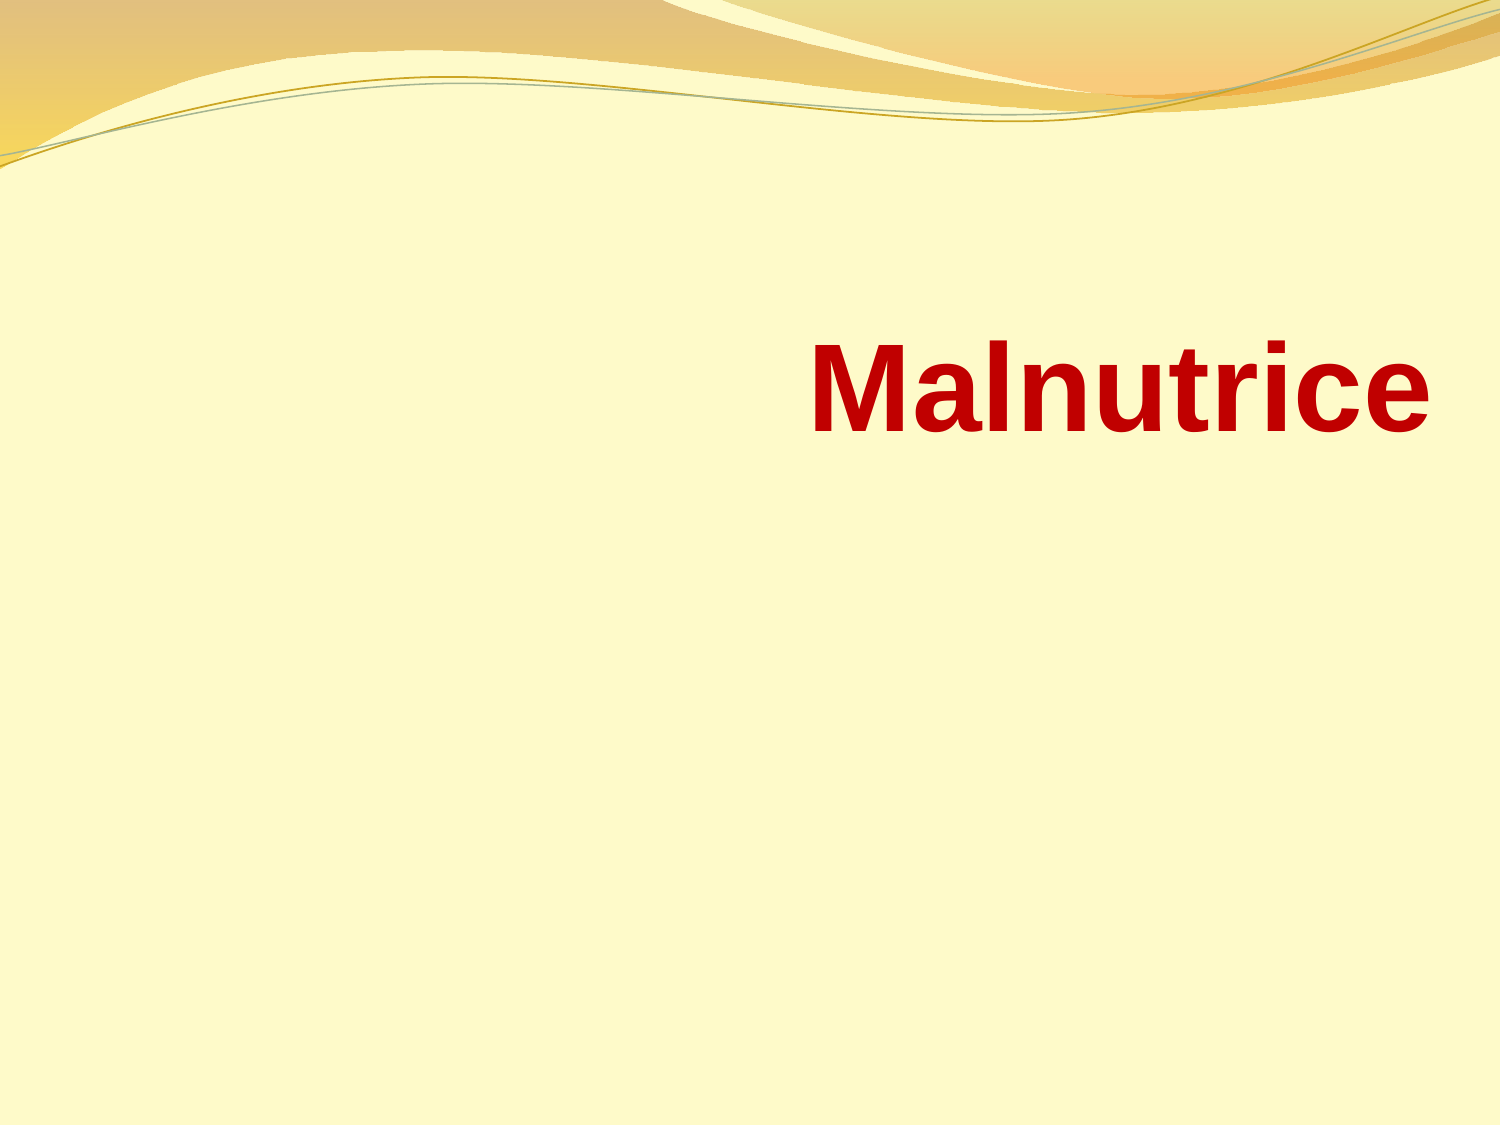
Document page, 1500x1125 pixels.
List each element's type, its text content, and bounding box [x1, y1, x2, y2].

title Malnutrice [796, 314, 1448, 457]
